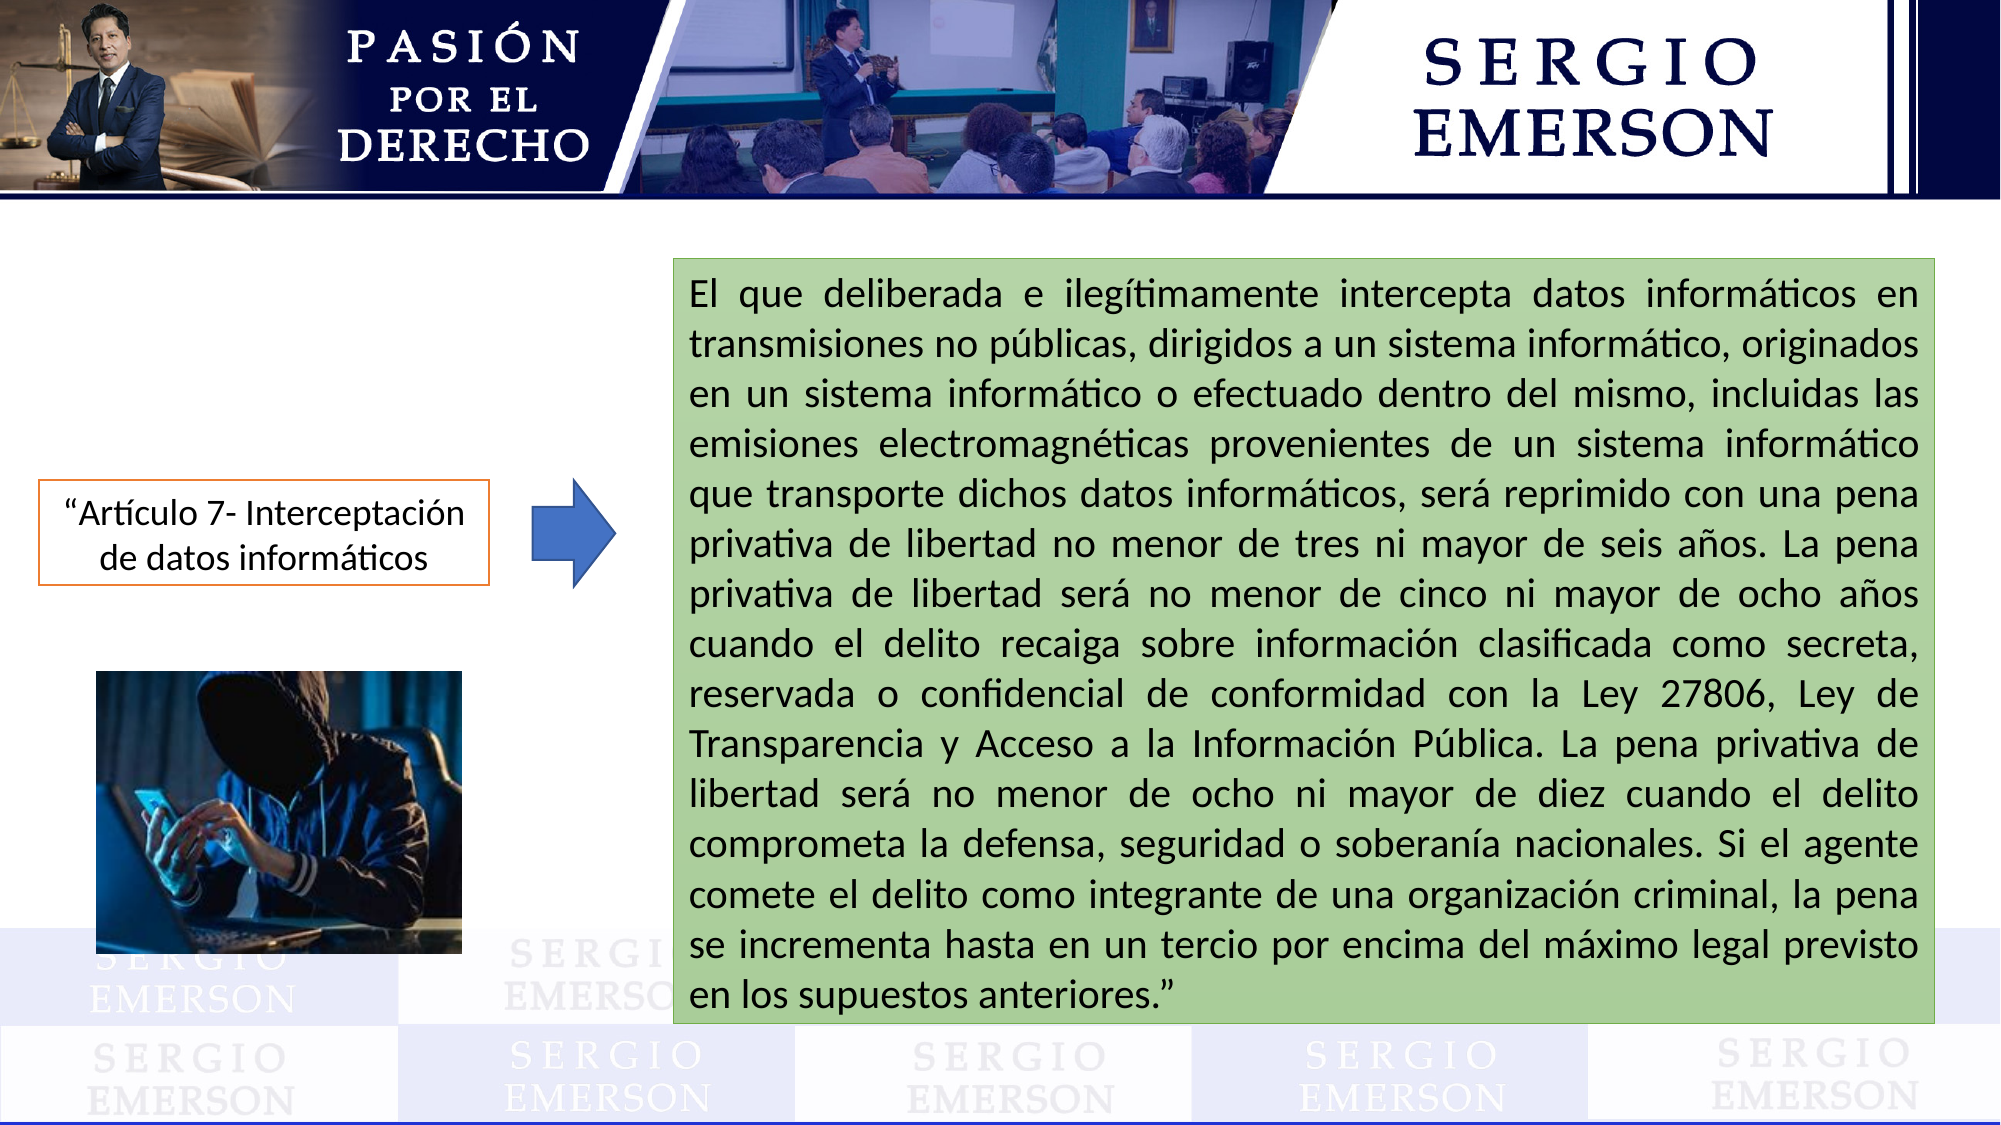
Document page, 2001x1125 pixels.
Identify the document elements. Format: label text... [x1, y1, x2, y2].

text_box El que deliberada e ilegítimamente intercepta datos informáticos en transmisiones no públicas, dirigidos a un sistema informático, originados en un sistema informático o efectuado dentro del mismo, incluidas las emisiones electromagnéticas provenientes de un sistema informático que transporte dichos datos informáticos, será reprimido con una pena privativa de libertad no menor de tres ni mayor de seis años. La pena privativa de libertad será no menor de cinco ni mayor de ocho años cuando el delito recaiga sobre información clasificada como secreta, reservada o confidencial de conformidad con la Ley 27806, Ley de Transparencia y Acceso a la Información Pública. La pena privativa de libertad será no menor de ocho ni mayor de diez cuando el delito comprometa la defensa, seguridad o soberanía nacionales. Si el agente comete el delito como integrante de una organización criminal, la pena se incrementa hasta en un tercio por encima del máximo legal previsto en los supuestos anteriores.” [673, 258, 1935, 1024]
picture [0, 0, 2001, 1125]
text_box “Artículo 7- Interceptación de datos informáticos [38, 479, 490, 586]
text_box [531, 477, 617, 590]
